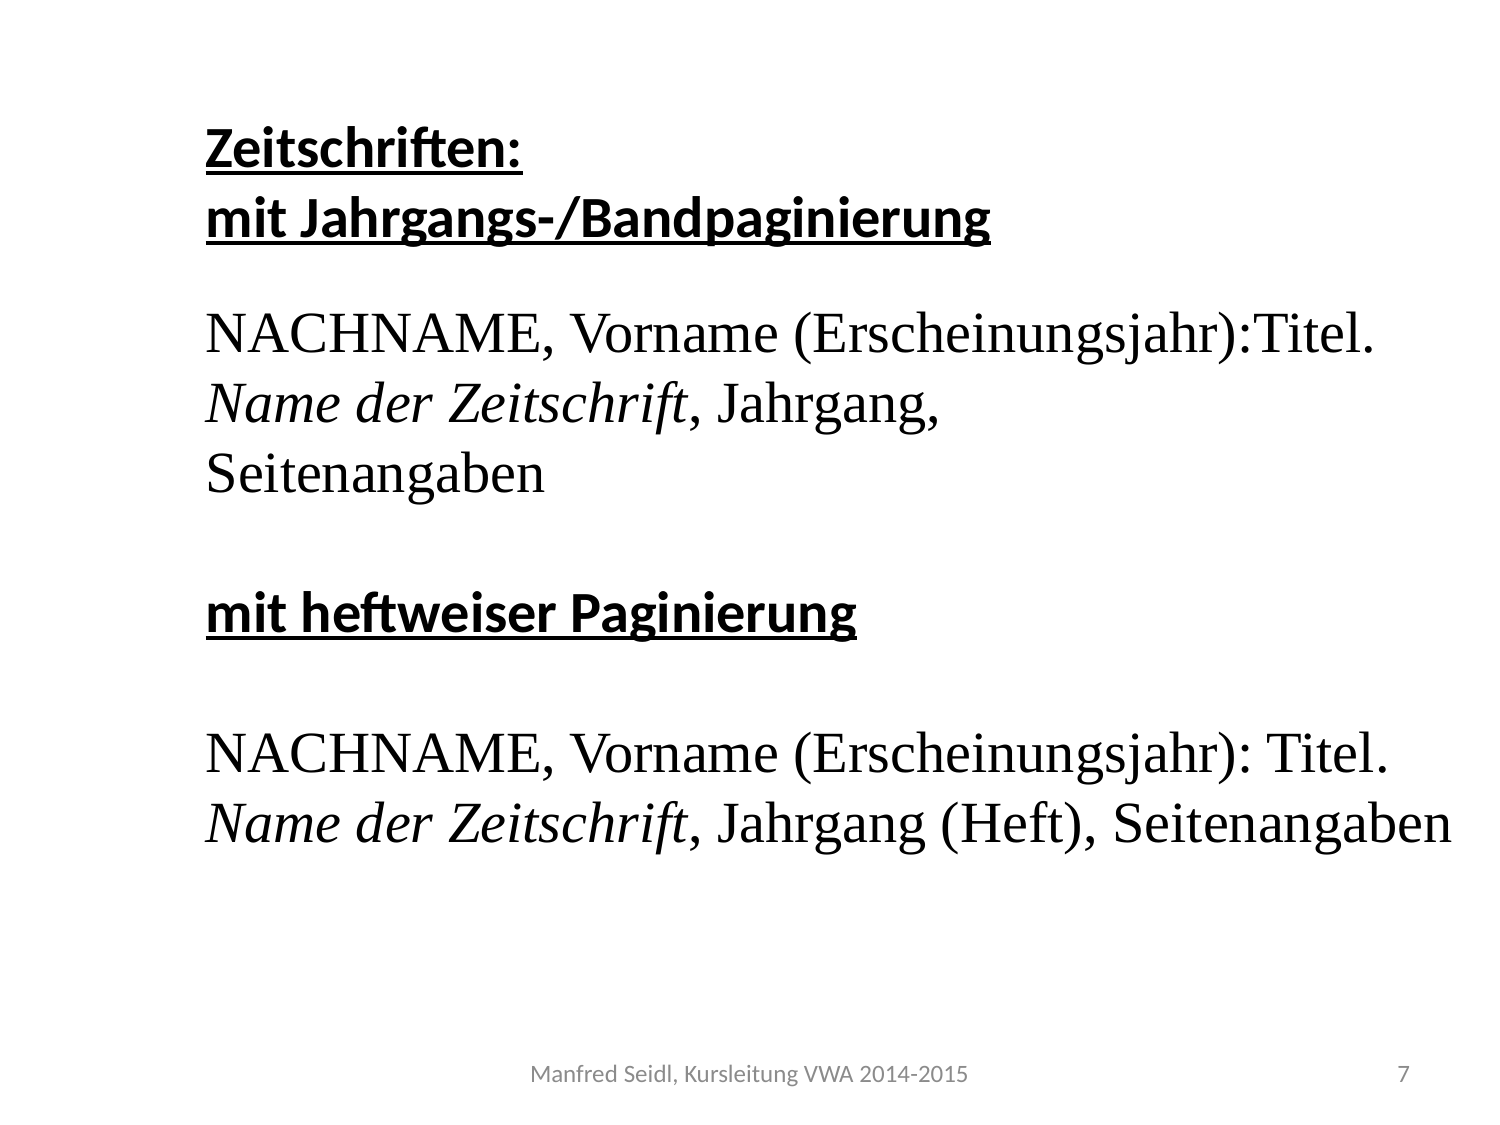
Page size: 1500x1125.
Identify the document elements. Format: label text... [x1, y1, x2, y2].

slide_number 7 [1074, 1042, 1425, 1103]
text_box Zeitschriften: mit Jahrgangs-/Bandpaginierung NACHNAME, Vorname (Erscheinungsjahr):Titel. Name der Zeitschrift, Jahrgang, Seitenangaben mit heftweiser Paginierung NACHNAME, Vorname (Erscheinungsjahr): Titel. Name der Zeitschrift, Jahrgang (Heft), Seitenangaben [190, 101, 1468, 862]
footer Manfred Seidl, Kursleitung VWA 2014-2015 [512, 1042, 988, 1103]
